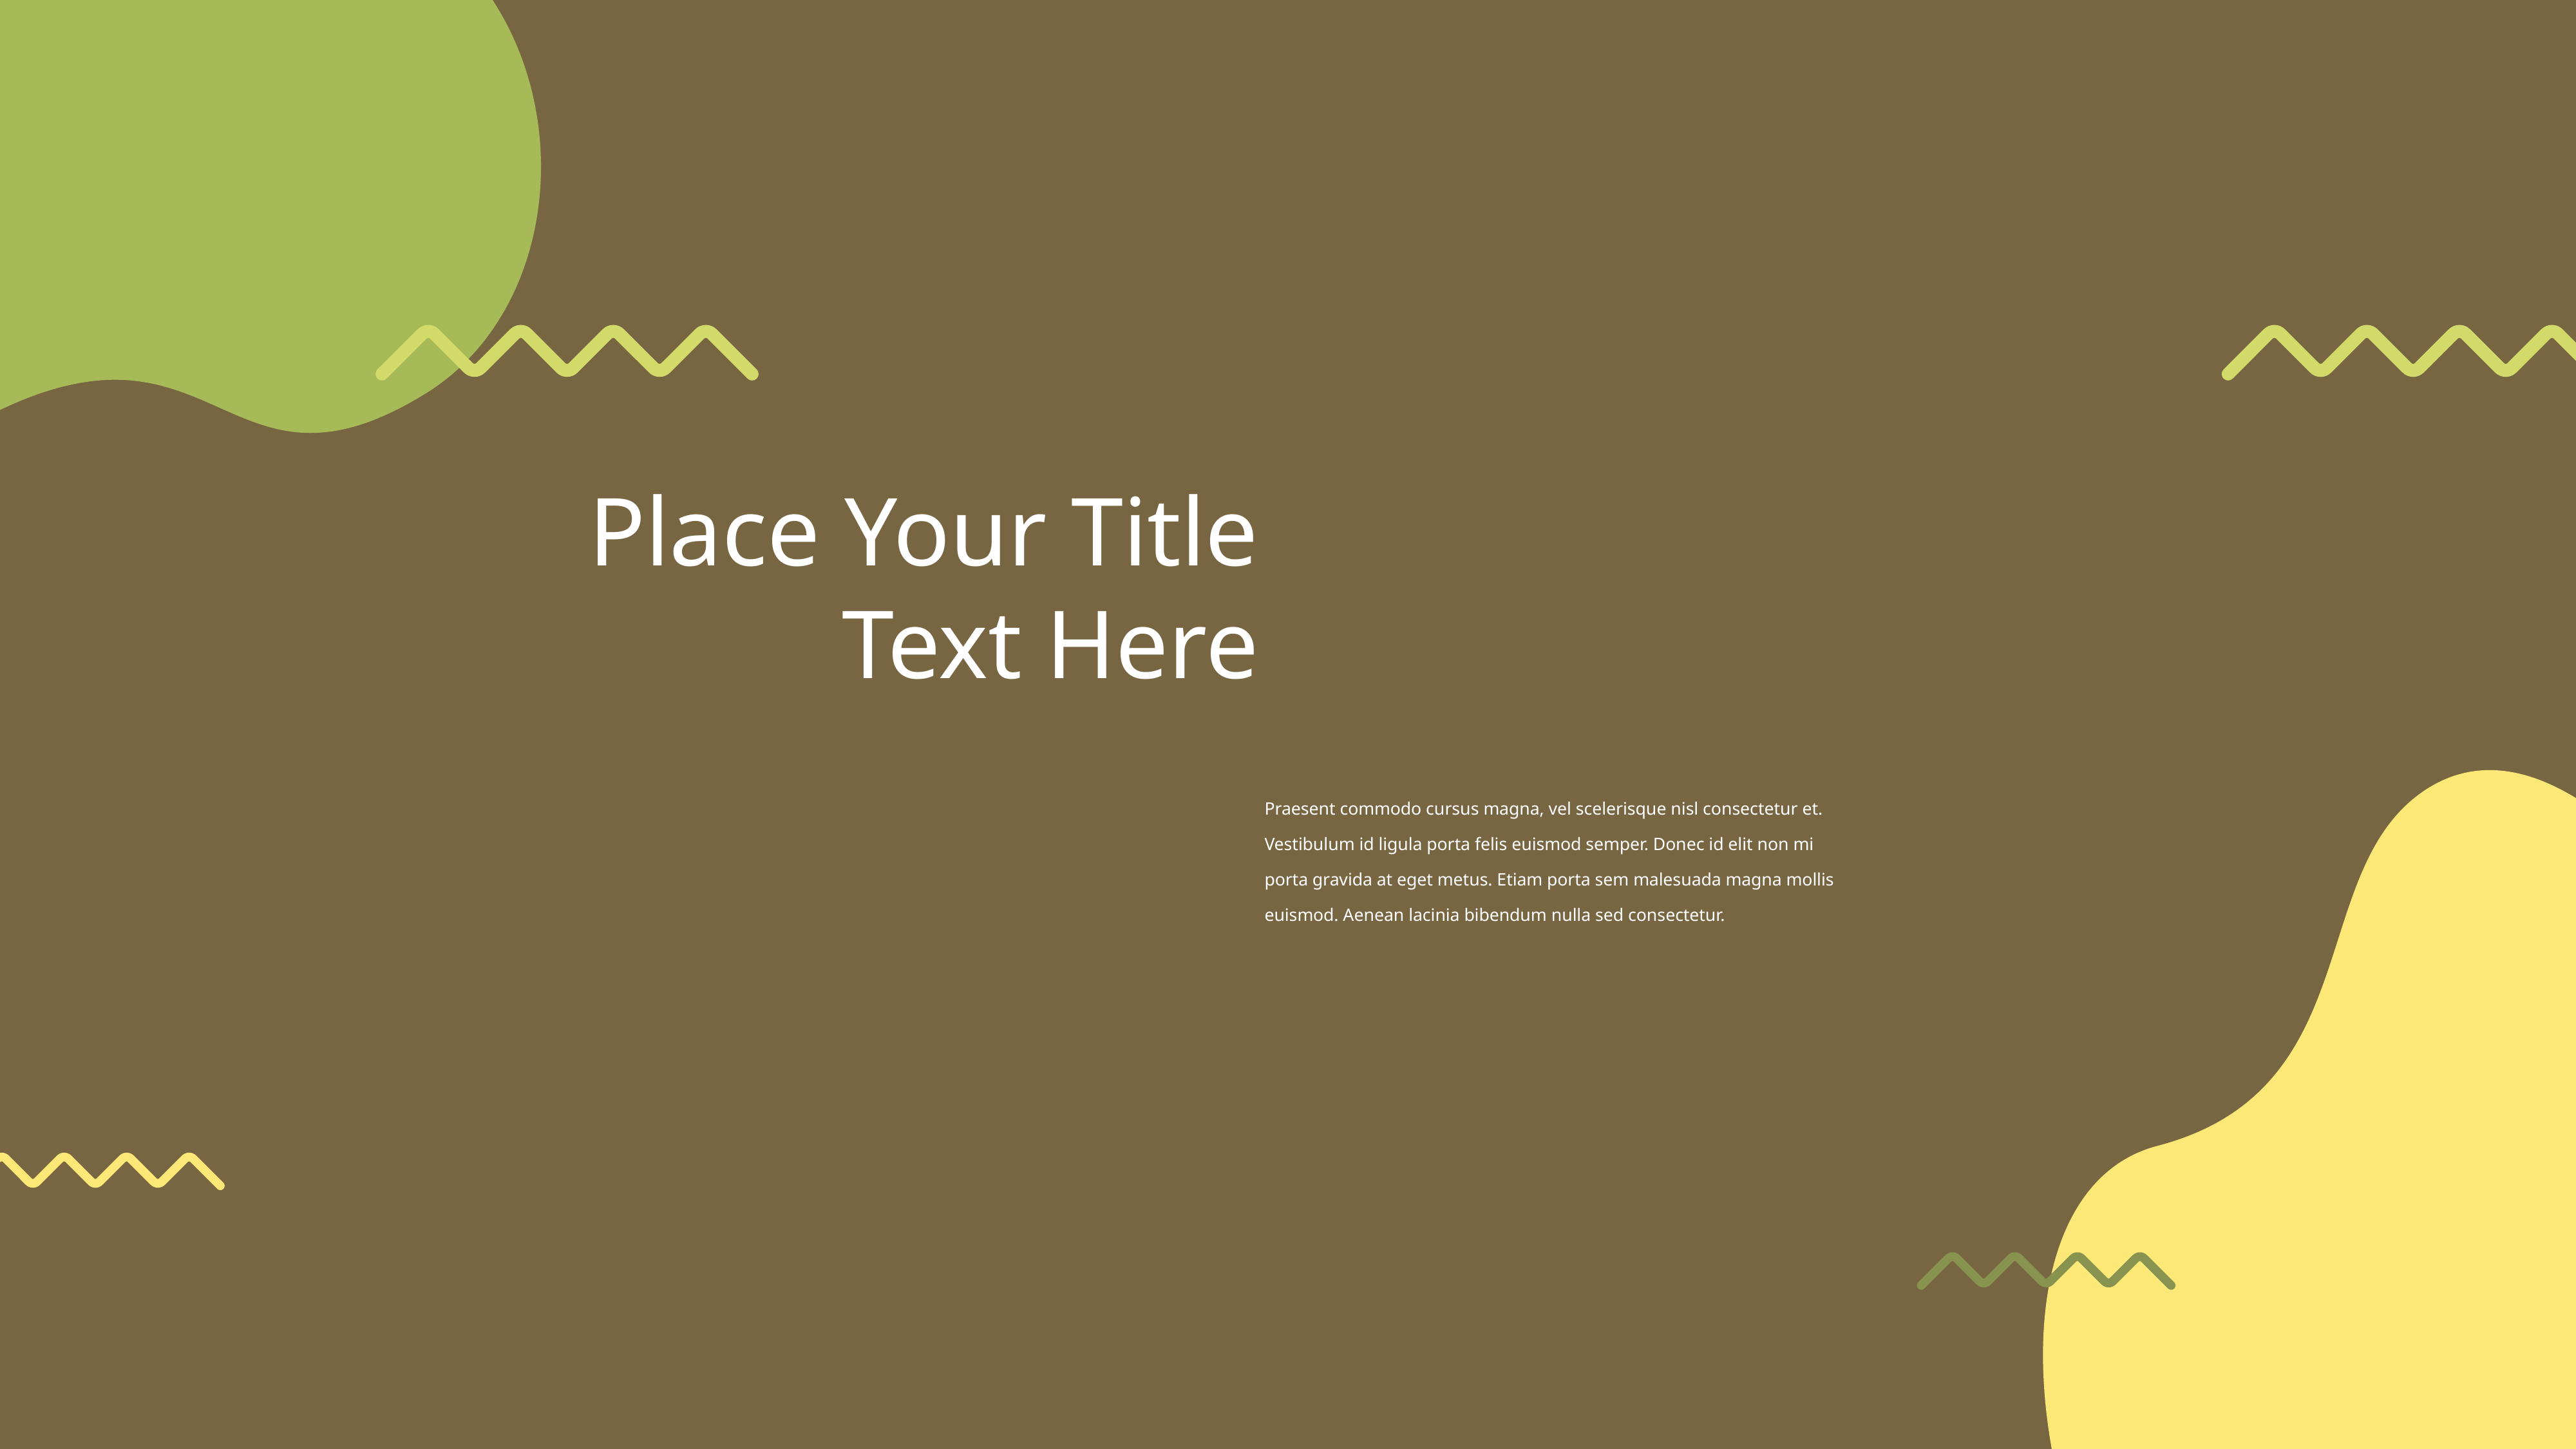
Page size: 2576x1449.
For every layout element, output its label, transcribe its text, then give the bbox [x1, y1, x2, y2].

text_box [0, 0, 542, 433]
text_box [0, 1152, 225, 1191]
text_box Place Your Title Text Here [566, 466, 1265, 816]
text_box [2221, 325, 2576, 381]
text_box [2043, 770, 2576, 1449]
text_box [1917, 1252, 2176, 1290]
text_box Praesent commodo cursus magna, vel scelerisque nisl consectetur et. Vestibulum id ligula porta felis euismod semper. Donec id elit non mi porta gravida at eget metus. Etiam porta sem malesuada magna mollis euismod. Aenean lacinia bibendum nulla sed consectetur. [1258, 788, 1856, 1083]
text_box [375, 325, 759, 381]
